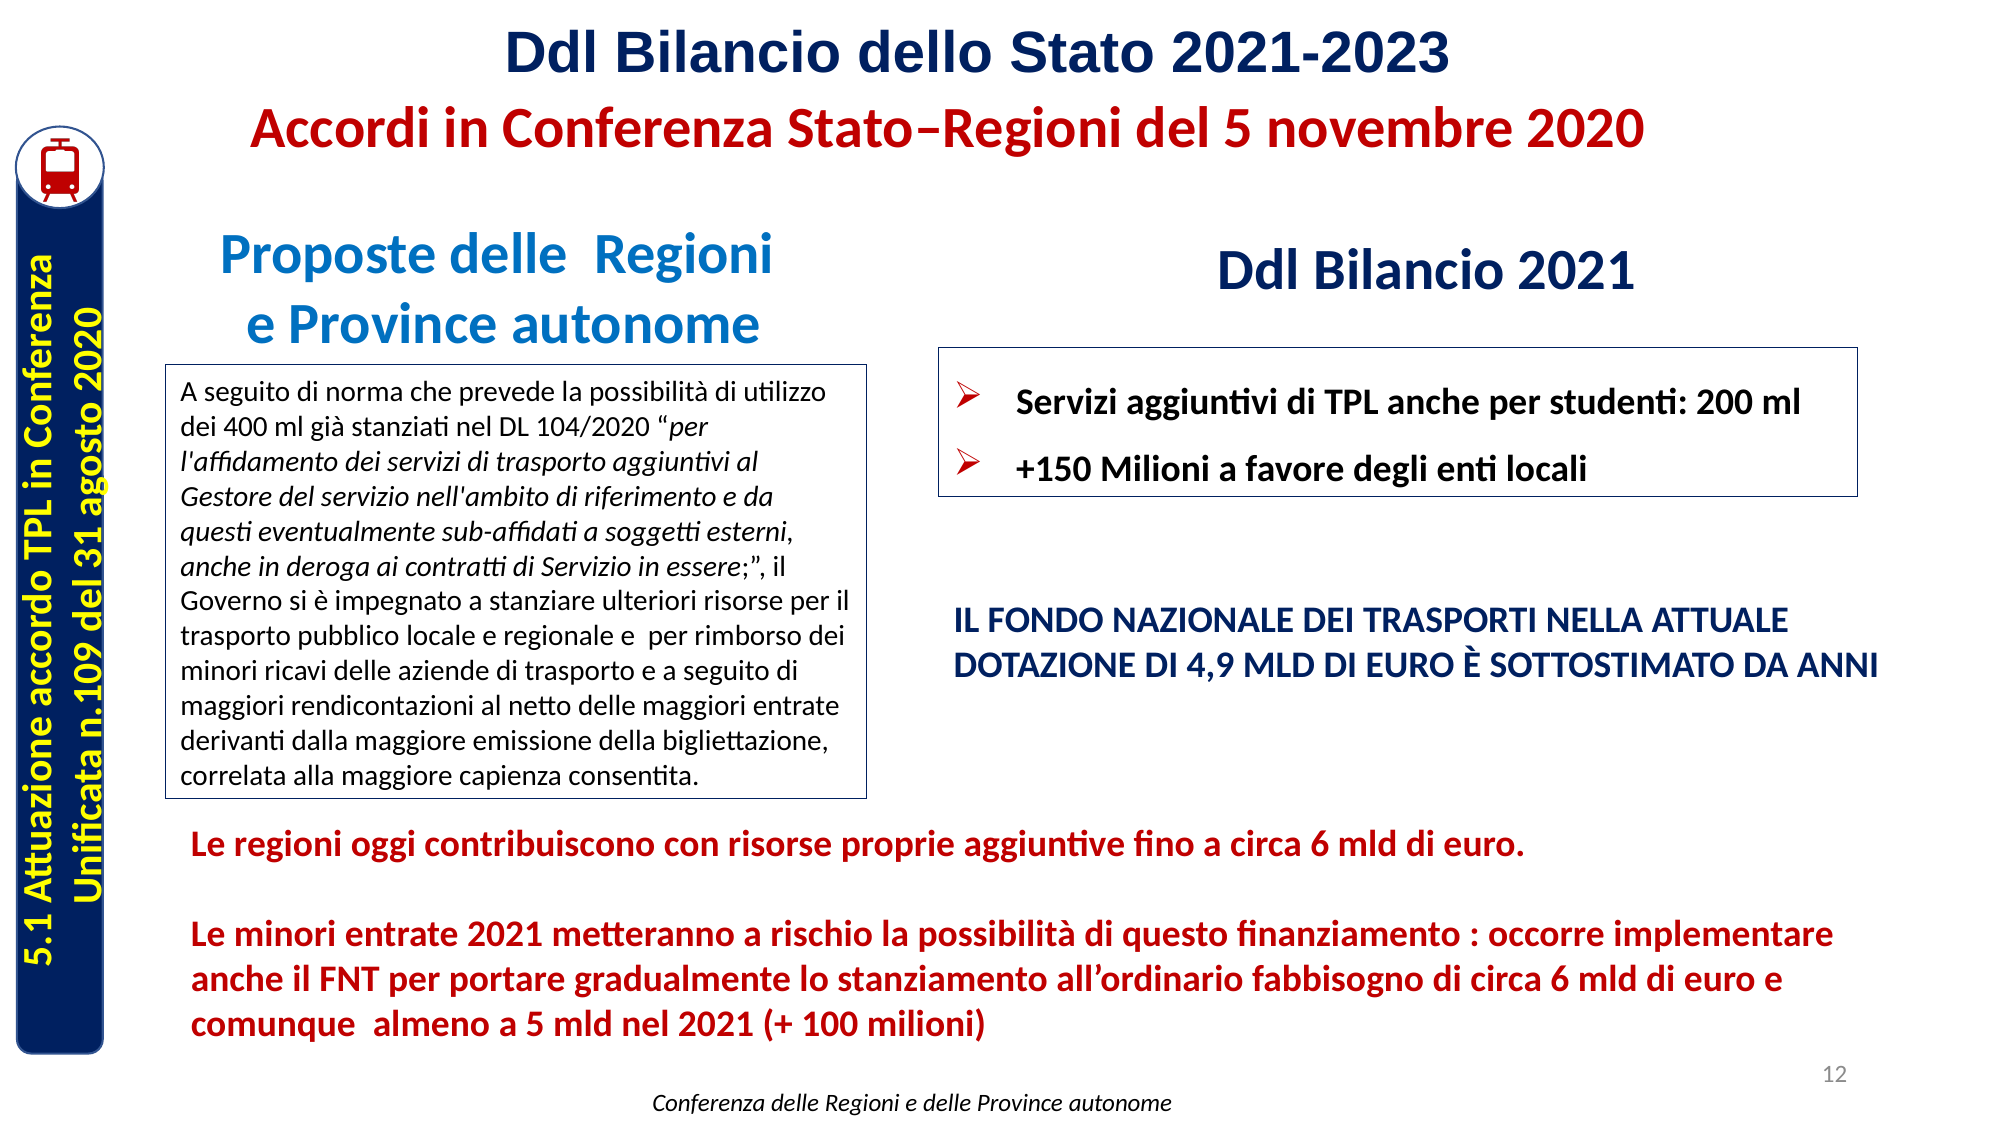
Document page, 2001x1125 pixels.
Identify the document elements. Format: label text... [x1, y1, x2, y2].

text_box Servizi aggiuntivi di TPL anche per studenti: 200 ml +150 Milioni a favore degli enti locali [938, 347, 1858, 497]
text_box IL FONDO NAZIONALE DEI TRASPORTI NELLA ATTUALE DOTAZIONE DI 4,9 MLD DI EURO È SOTTOSTIMATO DA ANNI [938, 587, 1906, 693]
text_box [14, 146, 21, 189]
text_box Accordi in Conferenza Stato–Regioni del 5 novembre 2020 [194, 81, 1701, 167]
text_box [98, 145, 105, 190]
text_box A seguito di norma che prevede la possibilità di utilizzo dei 400 ml già stanziati nel DL 104/2020 “per l'affidamento dei servizi di trasporto aggiuntivi al Gestore del servizio nell'ambito di riferimento e da questi eventualmente sub-affidati a soggetti esterni, anche in deroga ai contratti di Servizio in essere;”, il Governo si è impegnato a stanziare ulteriori risorse per il trasporto pubblico locale e regionale e per rimborso dei minori ricavi delle aziende di trasporto e a seguito di maggiori rendicontazioni al netto delle maggiori entrate derivanti dalla maggiore emissione della bigliettazione, correlata alla maggiore capienza consentita. [165, 364, 867, 799]
text_box Conferenza delle Regioni e delle Province autonome [521, 1084, 1304, 1119]
text_box Proposte delle Regioni e Province autonome [44, 208, 963, 363]
text_box 5.1 Attuazione accordo TPL in Conferenza Unificata n.109 del 31 agosto 2020 [15, 180, 104, 1055]
text_box Ddl Bilancio dello Stato 2021-2023 [303, 7, 1654, 81]
text_box [35, 125, 84, 132]
text_box Le regioni oggi contribuiscono con risorse proprie aggiuntive fino a circa 6 mld di euro. Le minori entrate 2021 metteranno a rischio la possibilità di questo finanziamento : occorre implementare anche il FNT per portare gradualmente lo stanziamento all’ordinario fabbisogno di circa 6 mld di euro e comunque almeno a 5 mld nel 2021 (+ 100 milioni) [175, 811, 1906, 1051]
picture [21, 132, 98, 209]
text_box Ddl Bilancio 2021 [1203, 223, 1826, 309]
slide_number 12 [1412, 1042, 1863, 1103]
